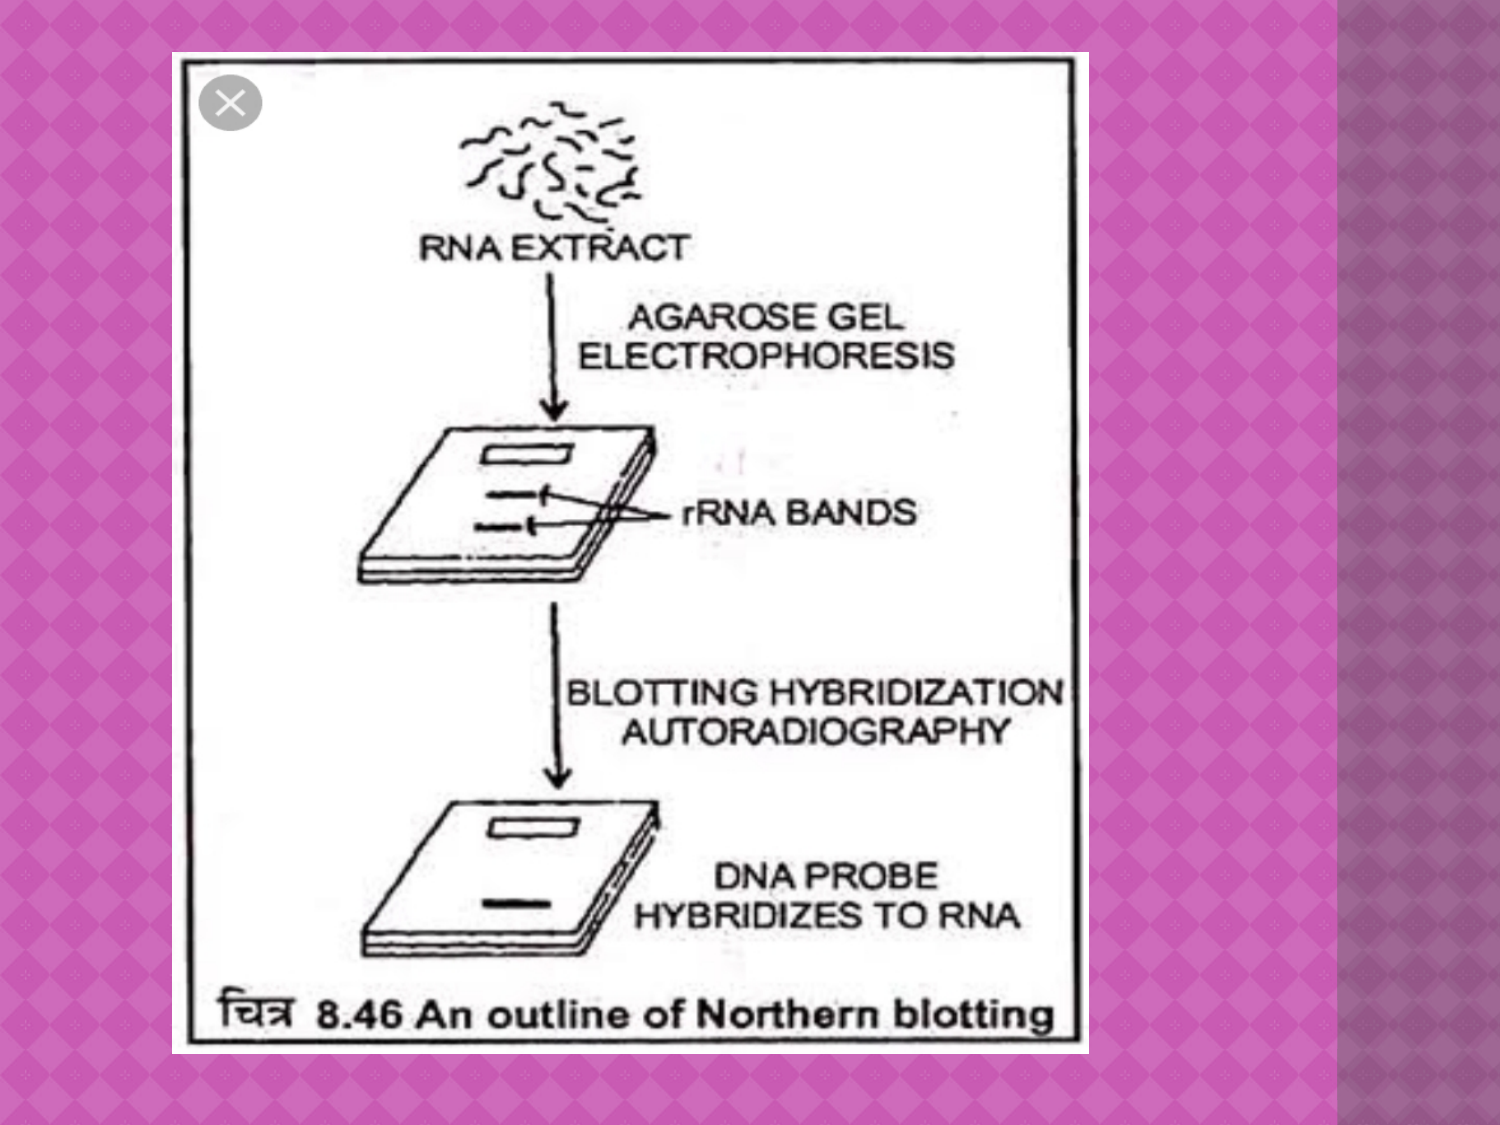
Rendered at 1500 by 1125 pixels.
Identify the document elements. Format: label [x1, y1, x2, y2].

picture [171, 51, 1090, 1054]
